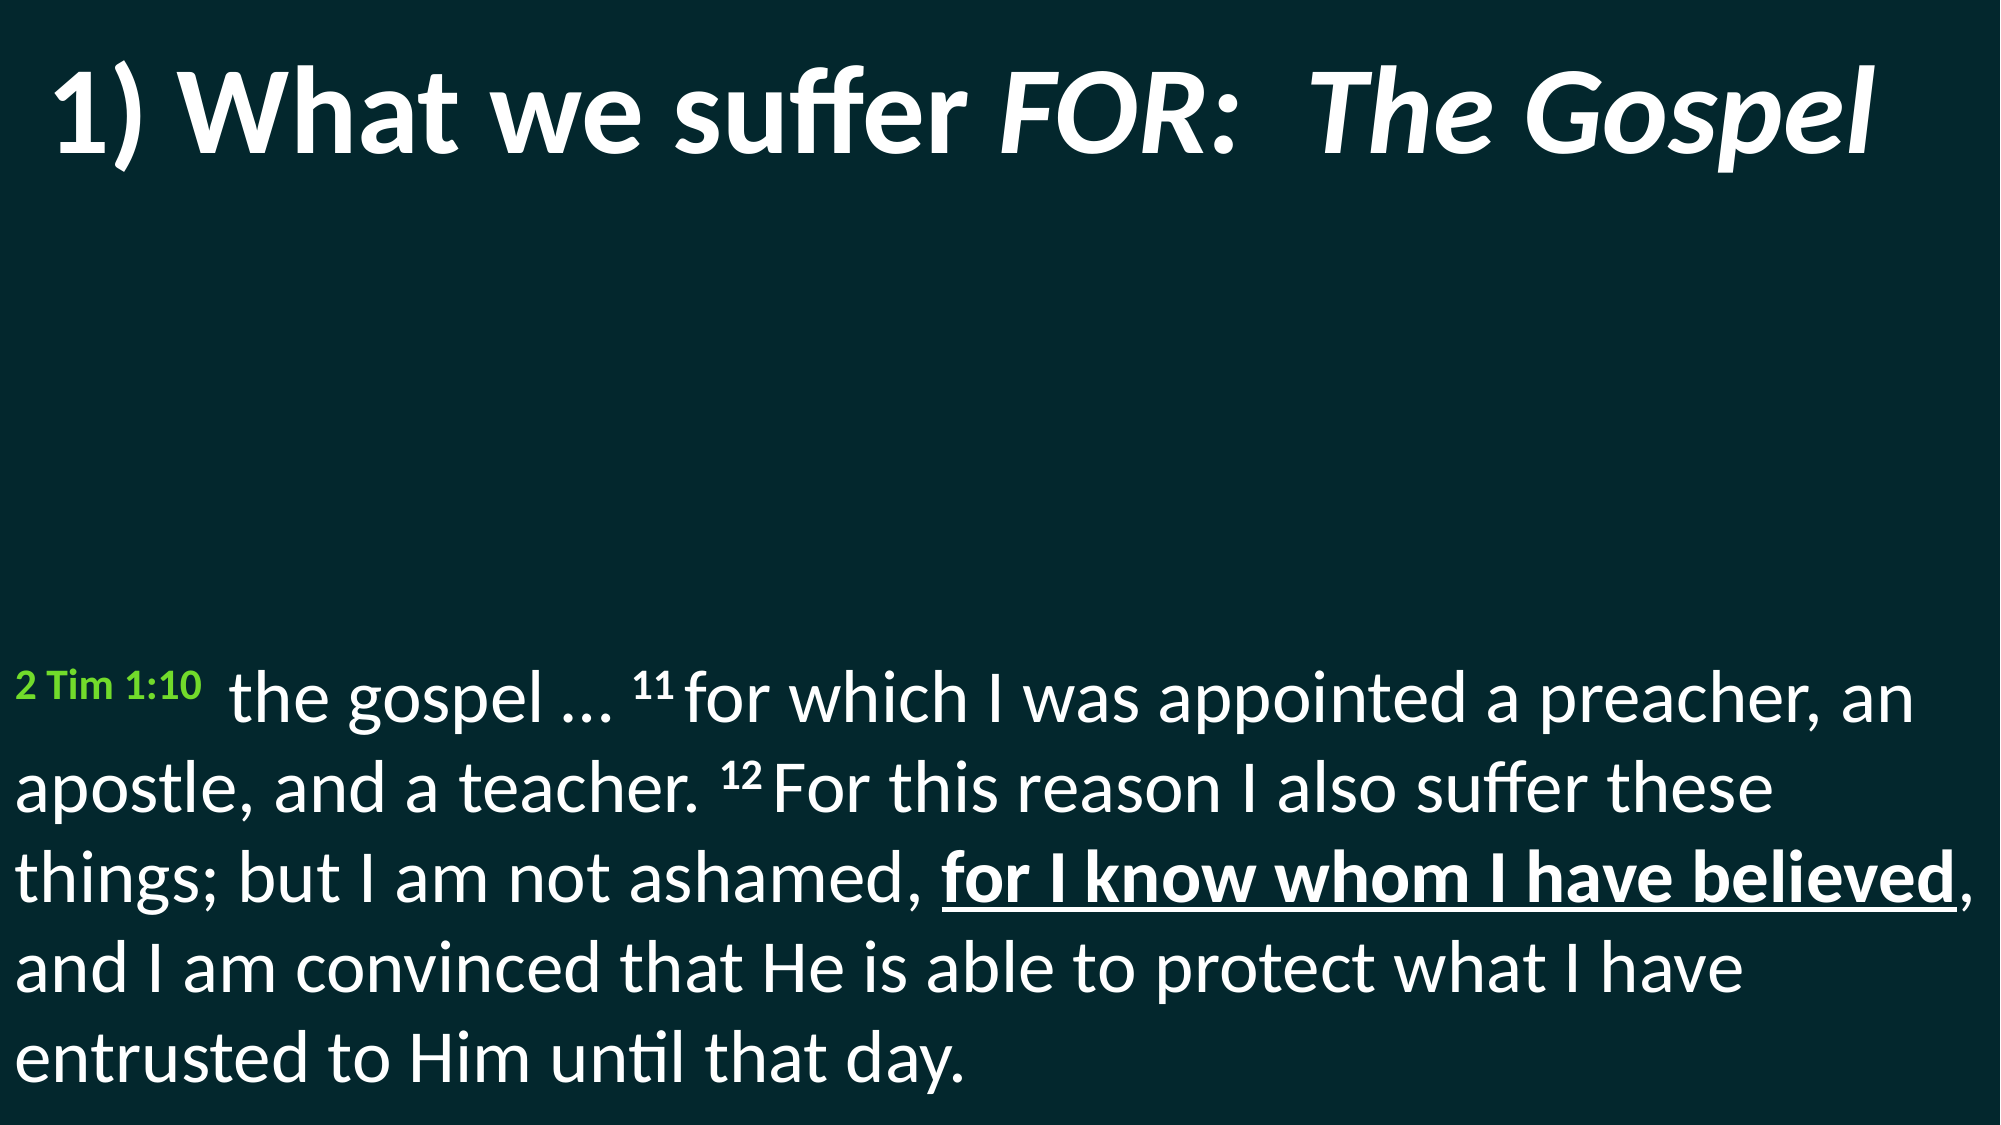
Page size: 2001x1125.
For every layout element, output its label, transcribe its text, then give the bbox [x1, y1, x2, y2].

text_box The Gospel [1210, 23, 1972, 183]
text_box 1) What we suffer FOR: [13, 20, 1277, 186]
text_box 2 Tim 1:10 the gospel … 11 for which I was appointed a preacher, an apostle, and a teacher. 12 For this reason I also suffer these things; but I am not ashamed, for I know whom I have believed, and I am convinced that He is able to protect what I have entrusted to Him until that day. [0, 799, 2000, 1125]
